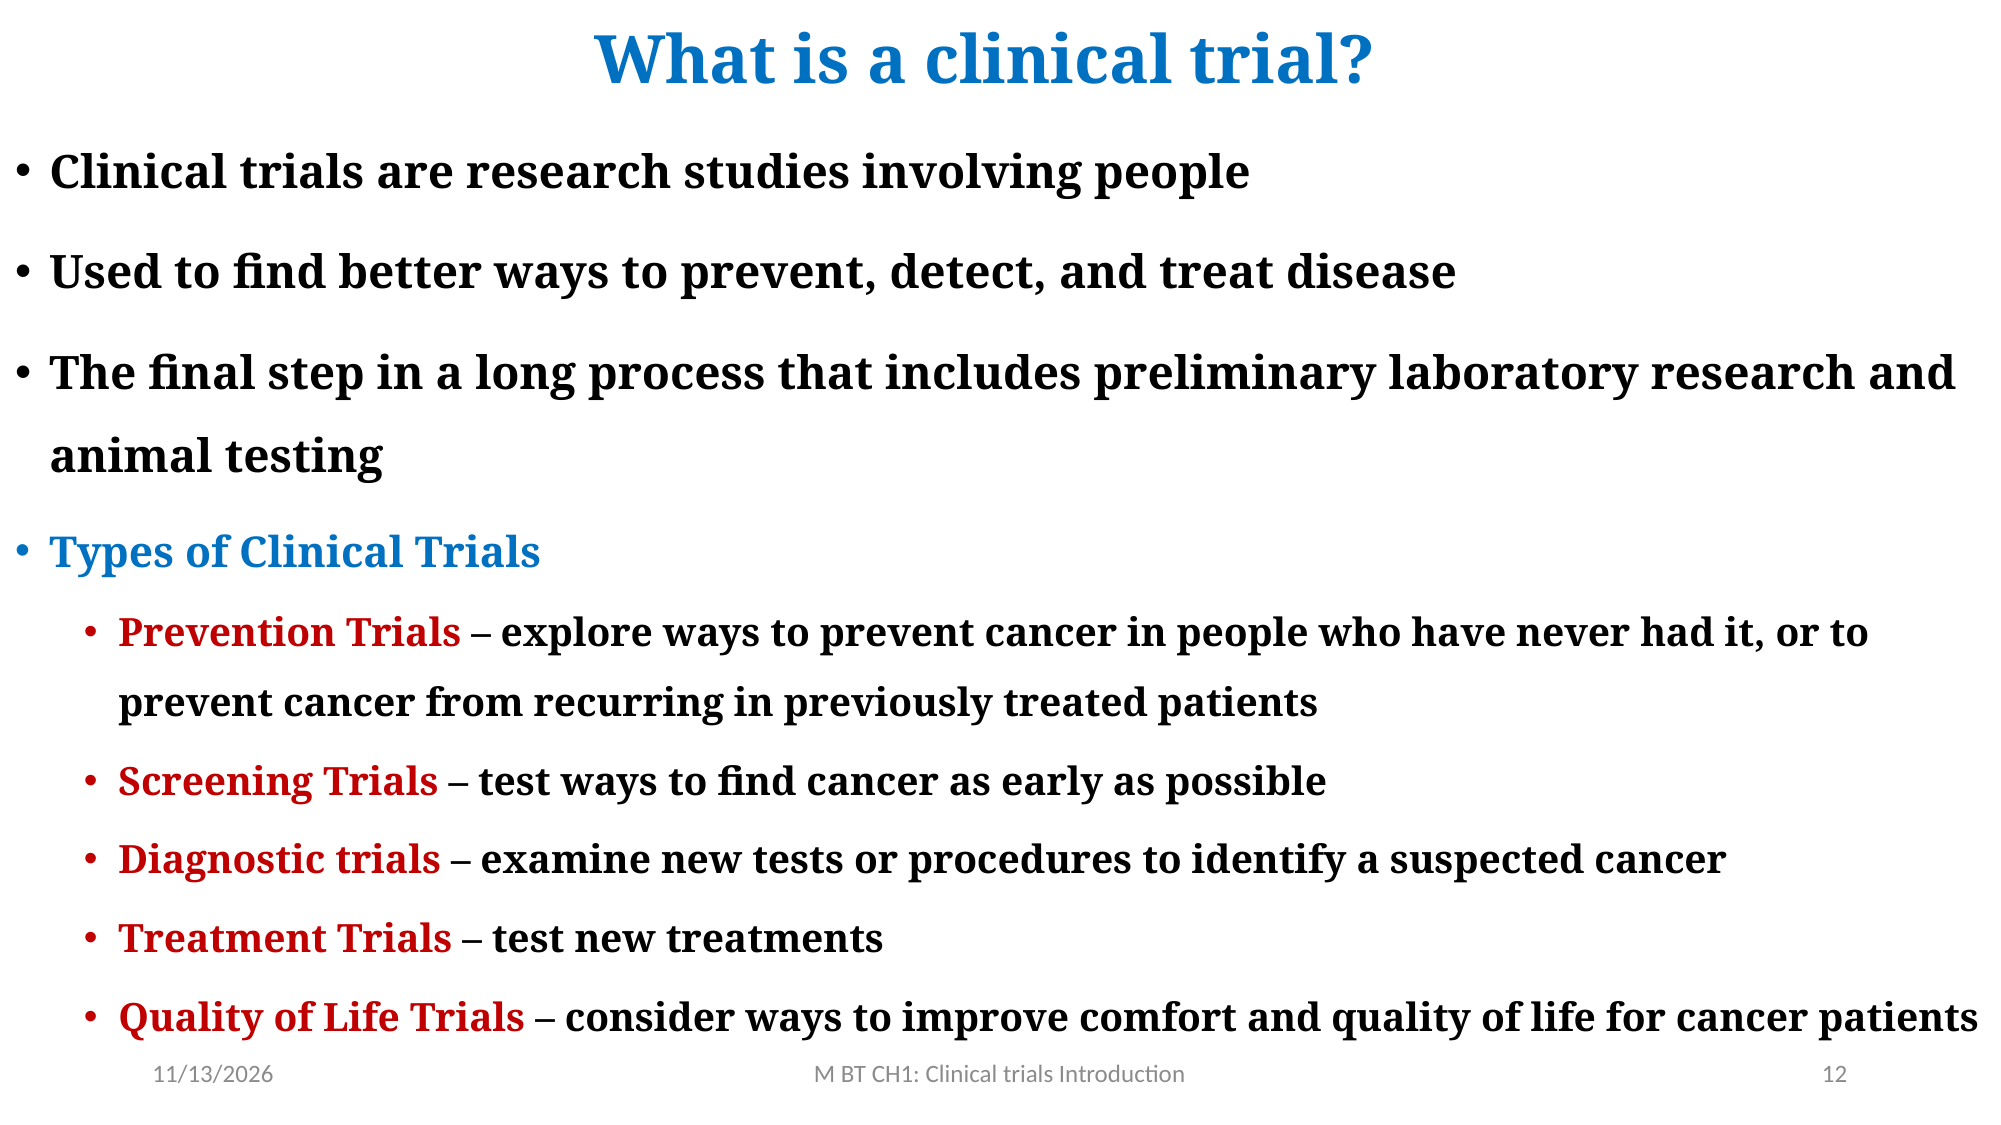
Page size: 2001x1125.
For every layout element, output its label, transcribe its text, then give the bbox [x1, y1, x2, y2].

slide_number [137, 1042, 588, 1103]
footer M BT CH1: Clinical trials Introduction [662, 1042, 1338, 1103]
title What is a clinical trial? [131, 0, 1857, 106]
list Clinical trials are research studies involving people Used to find better ways to prevent, detect, and treat disease The final step in a long process that includes preliminary laboratory research and animal testing Types of Clinical Trials Prevention Trials – explore ways to prevent cancer in people who have never had it, or to prevent cancer from recurring in previously treated patients Screening Trials – test ways to find cancer as early as possible Diagnostic trials – examine new tests or procedures to identify a suspected cancer Treatment Trials – test new treatments Quality of Life Trials – consider ways to improve comfort and quality of life for cancer patients [0, 106, 2000, 1125]
slide_number 12 [1412, 1042, 1863, 1103]
